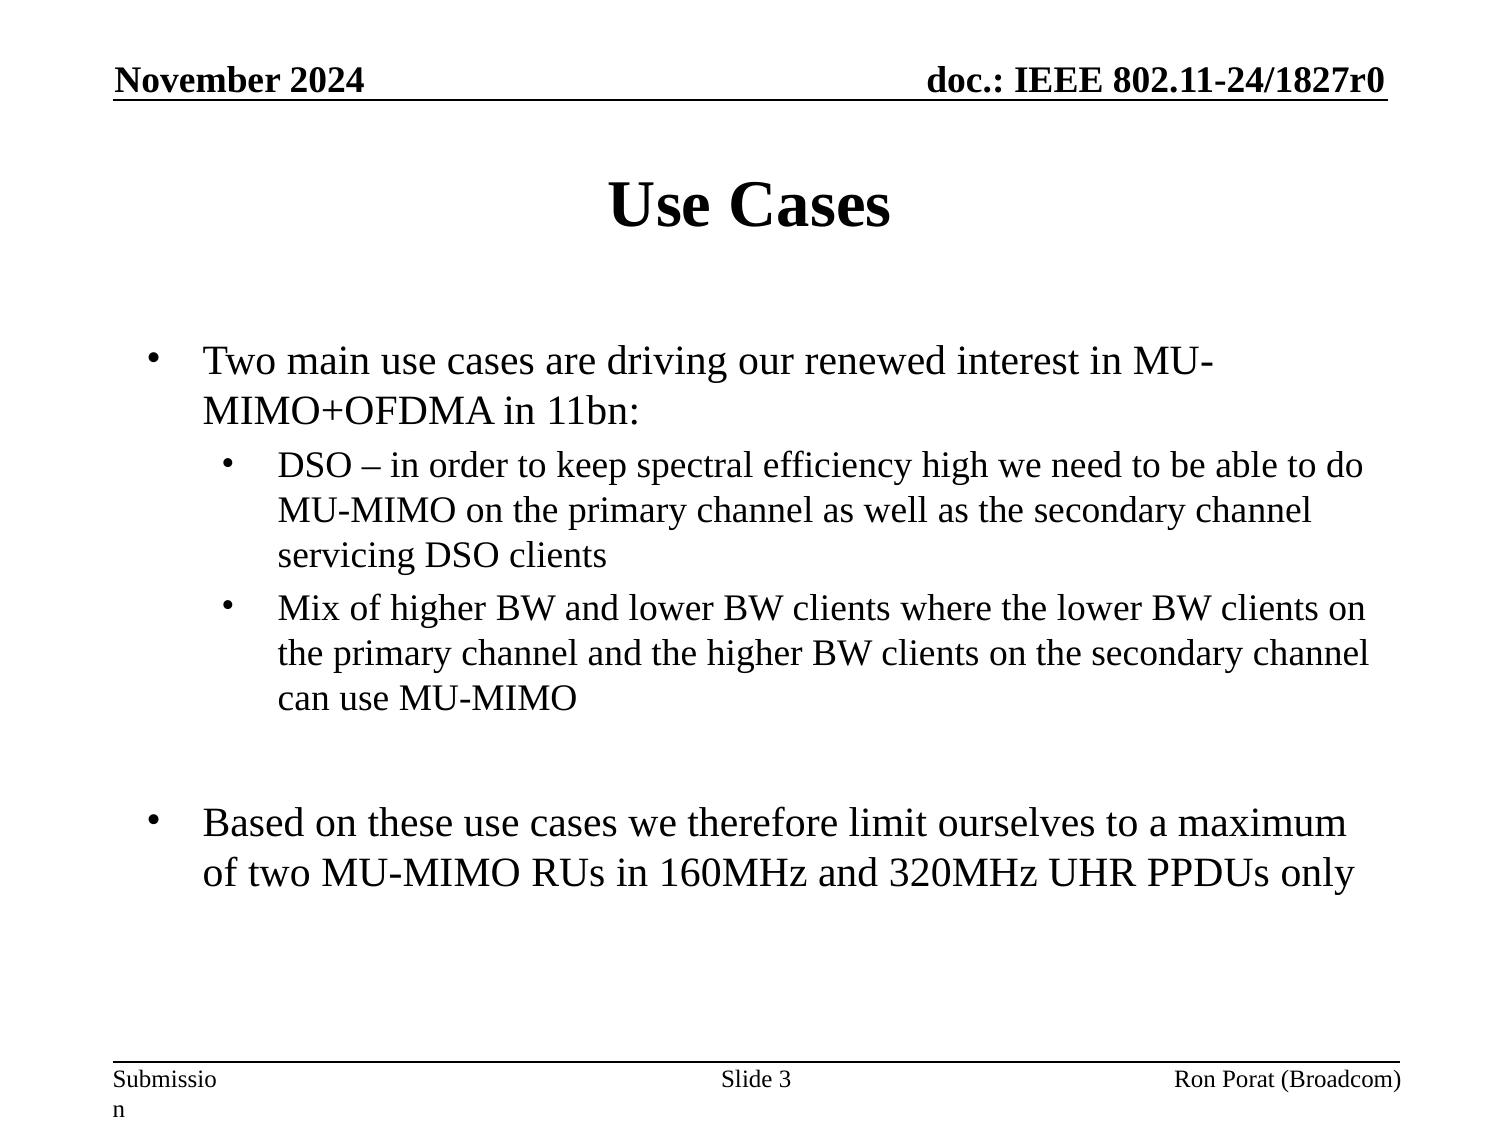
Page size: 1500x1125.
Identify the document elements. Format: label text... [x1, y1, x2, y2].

title Use Cases [112, 112, 1388, 288]
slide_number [114, 0, 394, 100]
footer Ron Porat (Broadcom) [1171, 1062, 1402, 1125]
list Two main use cases are driving our renewed interest in MU-MIMO+OFDMA in 11bn: DSO – in order to keep spectral efficiency high we need to be able to do MU-MIMO on the primary channel as well as the secondary channel servicing DSO clients Mix of higher BW and lower BW clients where the lower BW clients on the primary channel and the higher BW clients on the secondary channel can use MU-MIMO Based on these use cases we therefore limit ourselves to a maximum of two MU-MIMO RUs in 160MHz and 320MHz UHR PPDUs only [112, 324, 1388, 1000]
slide_number Slide 3 [712, 1062, 800, 1125]
